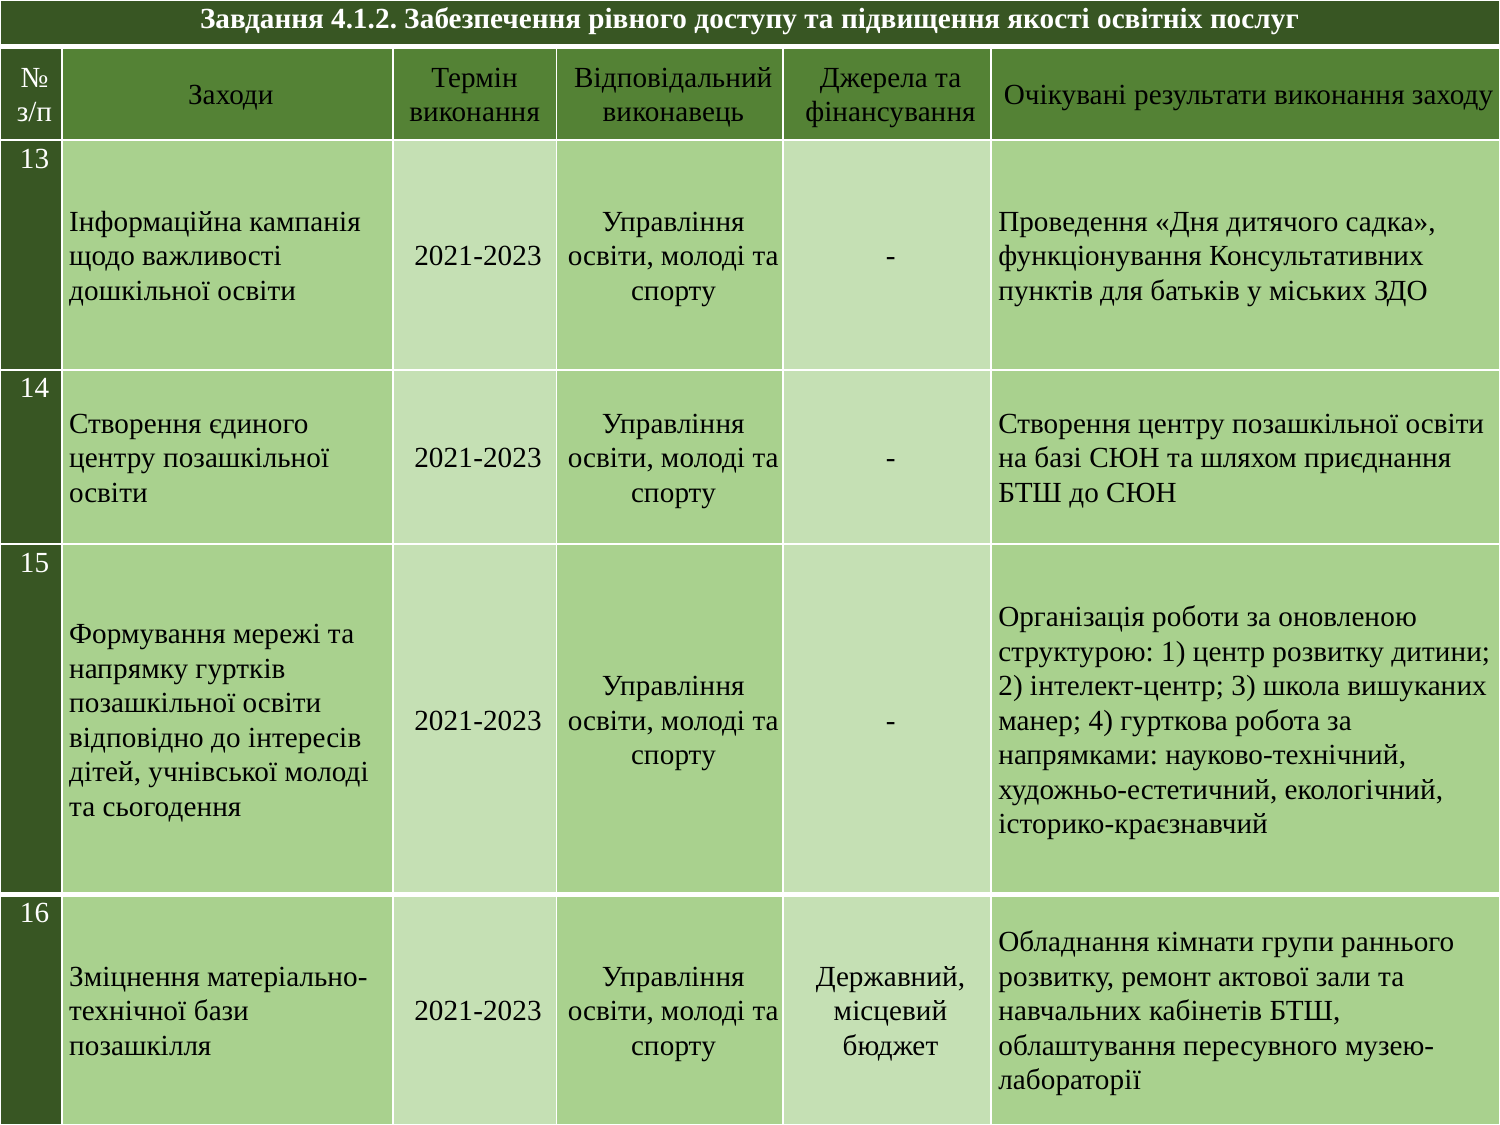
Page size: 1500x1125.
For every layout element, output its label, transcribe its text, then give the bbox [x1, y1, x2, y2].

table_cell Формування мережі та напрямку гуртків позашкільної освіти відповідно до інтересів дітей, учнівської молоді та сьогодення [63, 545, 392, 821]
table_cell 15 [1, 545, 61, 821]
table_cell Джерела та фінансування [784, 49, 990, 139]
table_cell Термін виконання [394, 49, 556, 139]
table_cell 2021-2023 [394, 545, 556, 821]
table_cell 14 [1, 371, 61, 543]
table_cell № з/п [1, 49, 61, 139]
table_cell 2021-2023 [394, 141, 556, 369]
table_cell Очікувані результати виконання заходу [992, 49, 1499, 139]
table_cell Управління освіти, молоді та спорту [557, 141, 782, 369]
table_cell Інформаційна кампанія щодо важливості дошкільної освіти [63, 141, 392, 369]
table_cell Створення центру позашкільної освіти на базі СЮН та шляхом приєднання БТШ до СЮН [992, 371, 1499, 543]
table_cell - [784, 141, 990, 369]
table_header Завдання 4.1.2. Забезпечення рівного доступу та підвищення якості освітніх послуг [1, 1, 1499, 44]
table_cell Заходи [63, 49, 392, 139]
table_cell Створення єдиного центру позашкільної освіти [63, 371, 392, 543]
table_cell Управління освіти, молоді та спорту [557, 371, 782, 543]
table_cell 2021-2023 [394, 371, 556, 543]
table_cell - [784, 545, 990, 821]
table_cell Відповідальний виконавець [557, 49, 782, 139]
table_cell - [784, 371, 990, 543]
table_cell Управління освіти, молоді та спорту [557, 545, 782, 821]
table_cell 13 [1, 141, 61, 369]
table_cell Проведення «Дня дитячого садка», функціонування Консультативних пунктів для батьків у міських ЗДО [992, 141, 1499, 369]
picture [0, 821, 1500, 1125]
table_cell Організація роботи за оновленою структурою: 1) центр розвитку дитини; 2) інтелект-центр; 3) школа вишуканих манер; 4) гурткова робота за напрямками: науково-технічний, художньо-естетичний, екологічний, історико-краєзнавчий [992, 545, 1499, 821]
